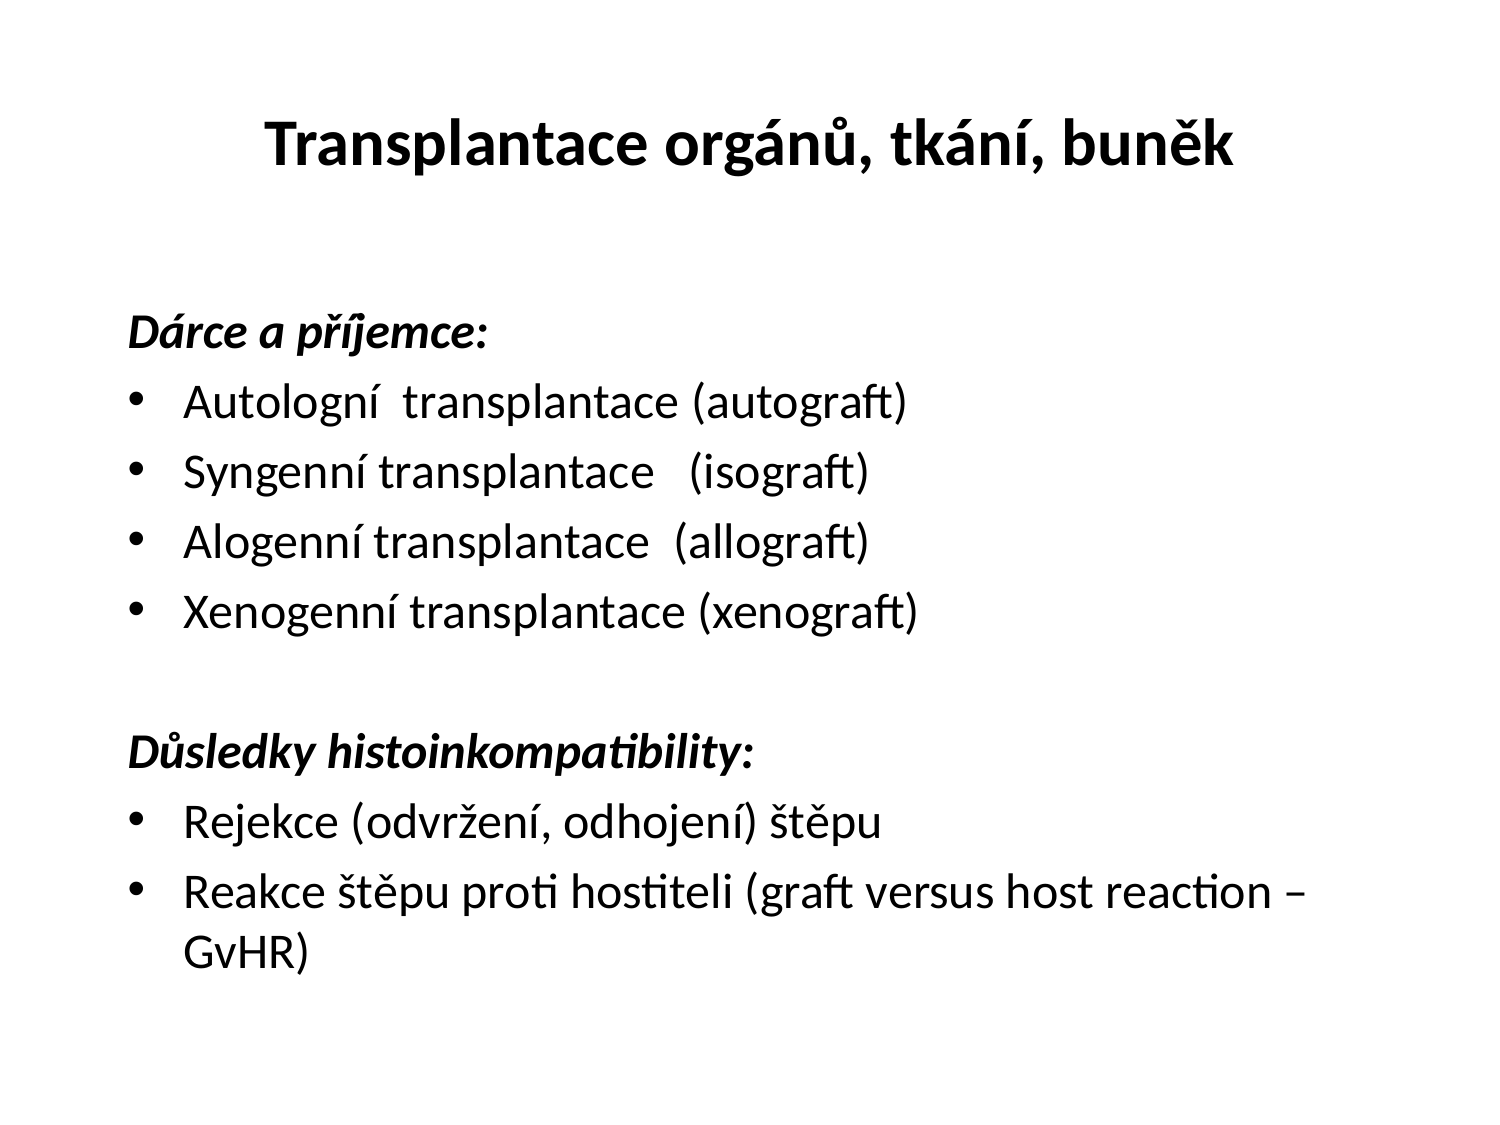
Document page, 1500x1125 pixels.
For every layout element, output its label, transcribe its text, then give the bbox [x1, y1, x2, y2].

list Dárce a příjemce: Autologní transplantace (autograft) Syngenní transplantace (isograft) Alogenní transplantace (allograft) Xenogenní transplantace (xenograft) Důsledky histoinkompatibility: Rejekce (odvržení, odhojení) štěpu Reakce štěpu proti hostiteli (graft versus host reaction –GvHR) [112, 290, 1388, 1000]
title Transplantace orgánů, tkání, buněk [75, 45, 1425, 233]
